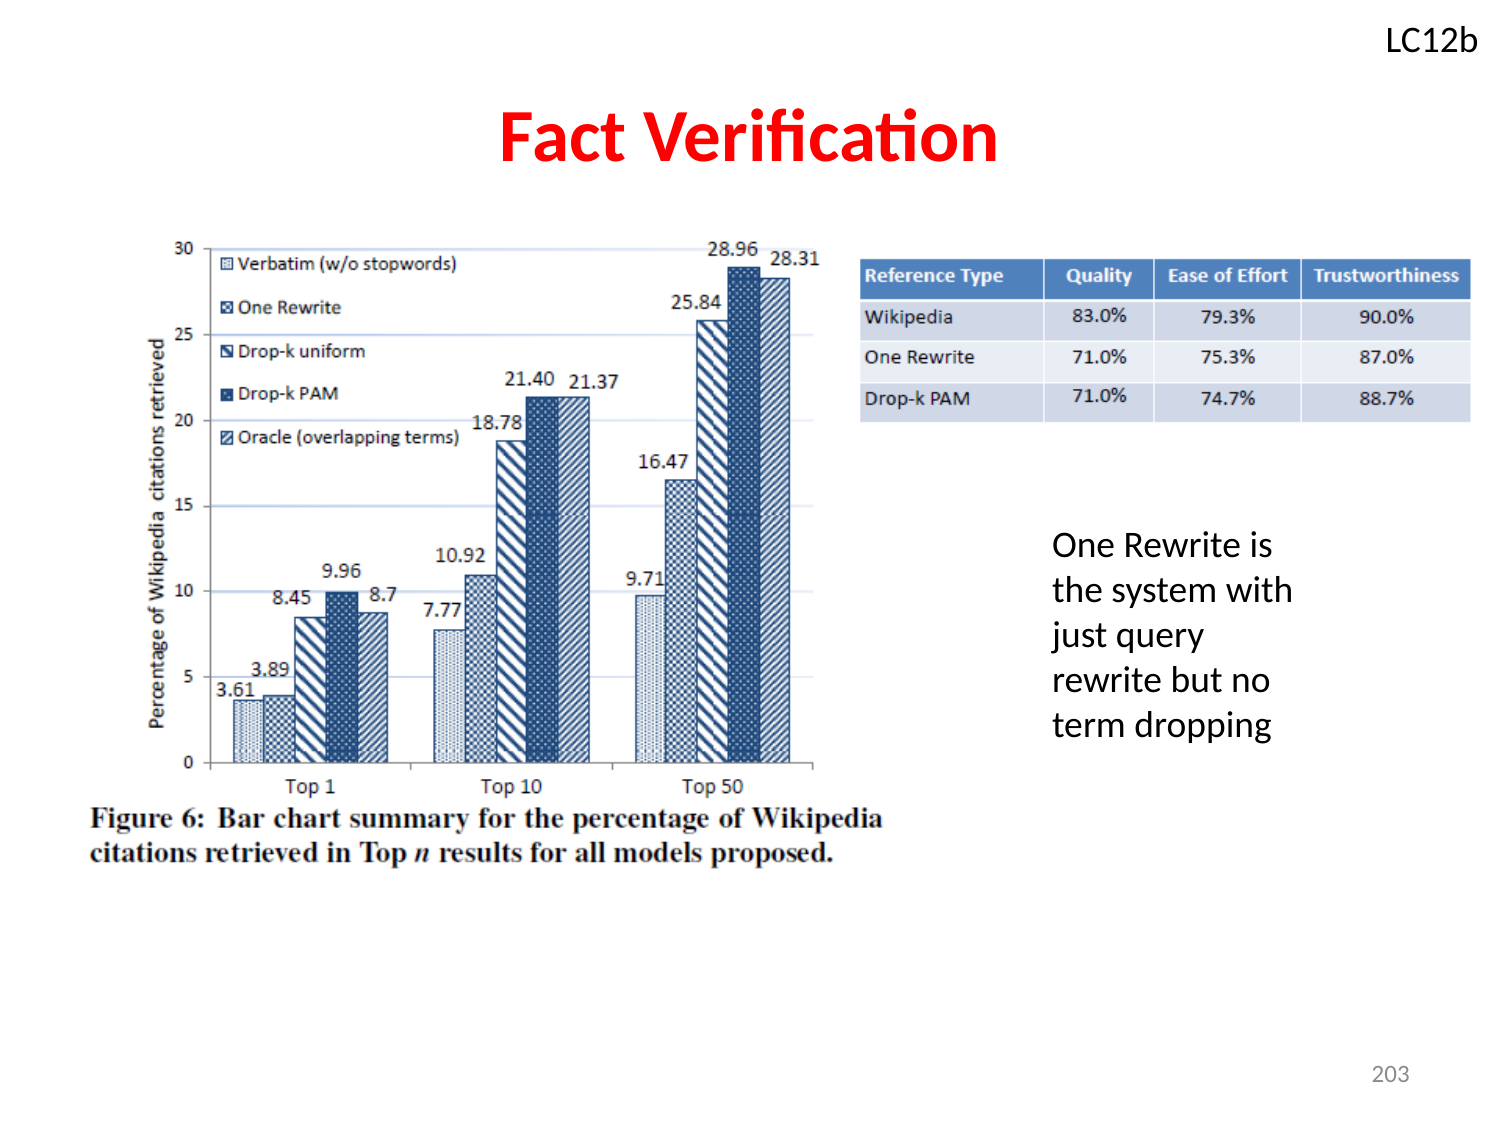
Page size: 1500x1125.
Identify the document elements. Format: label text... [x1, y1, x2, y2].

picture [77, 227, 1476, 879]
text_box LC12b [1370, 7, 1494, 67]
title Fact Verification [0, 37, 1500, 225]
text_box One Rewrite is the system with just query rewrite but no term dropping [1037, 512, 1338, 753]
